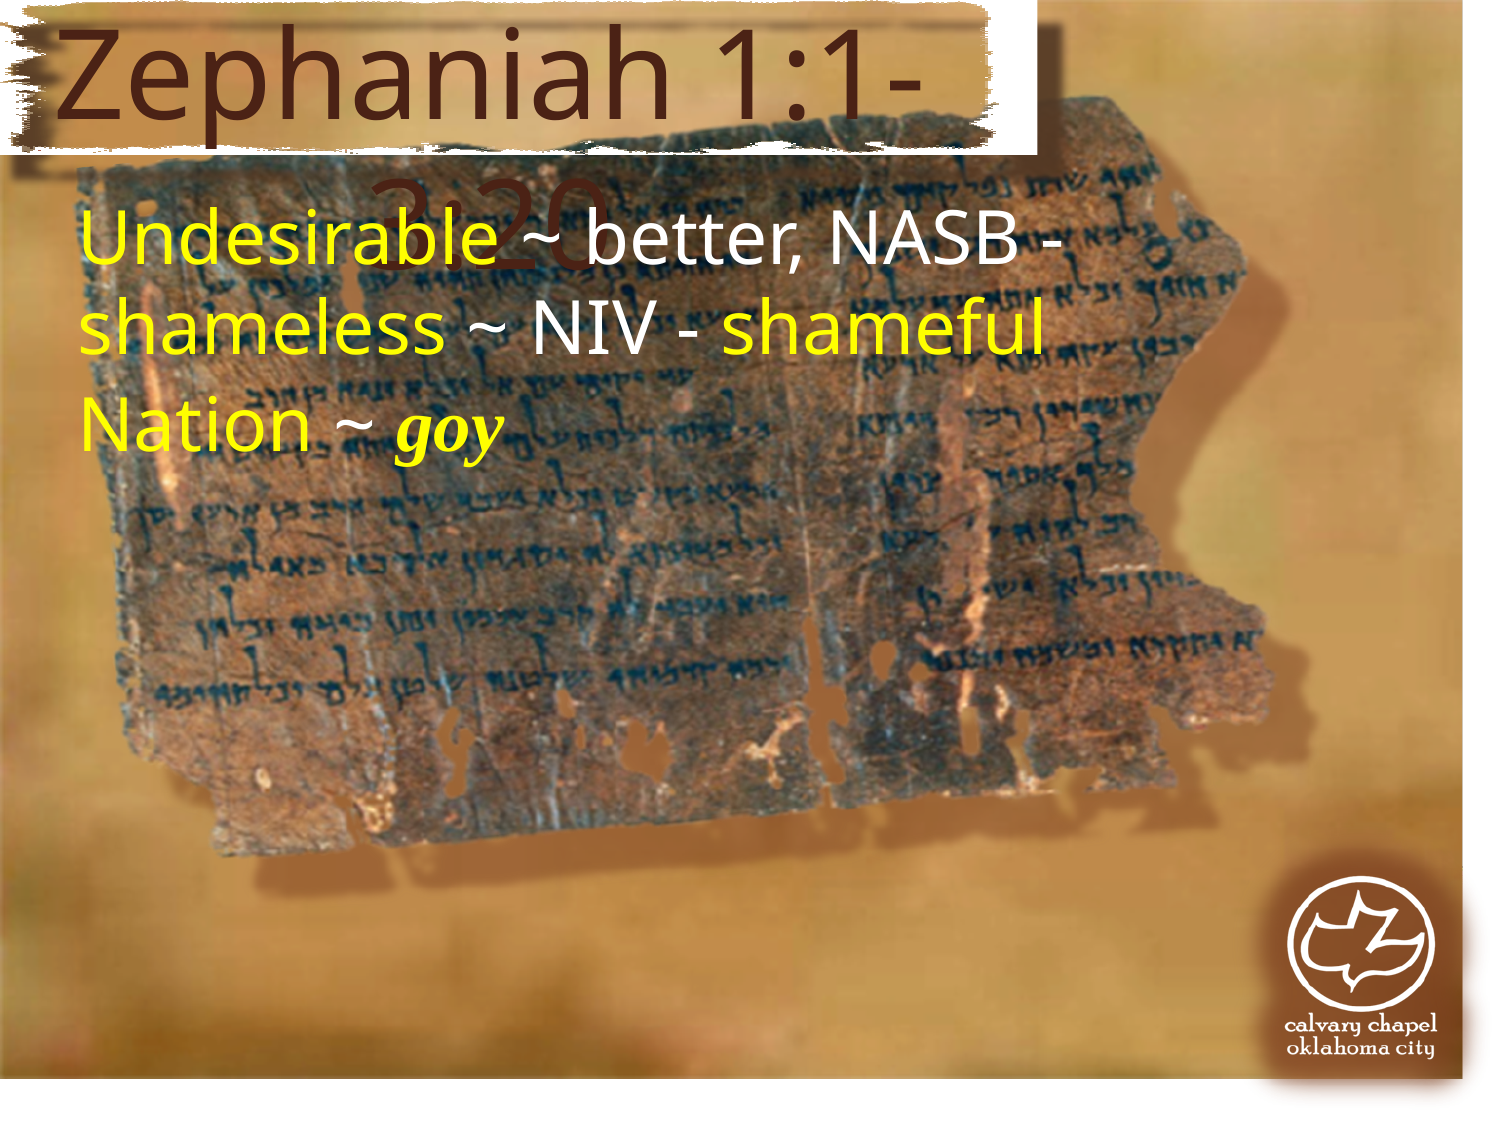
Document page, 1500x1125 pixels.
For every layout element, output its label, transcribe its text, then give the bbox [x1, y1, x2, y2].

text_box Nation ~ goy [62, 368, 1425, 474]
picture [0, 0, 1500, 1125]
text_box Undesirable ~ better, NASB - shameless ~ NIV - shameful [62, 181, 1425, 368]
text_box Zephaniah 1:1-3:20 [16, 163, 963, 303]
